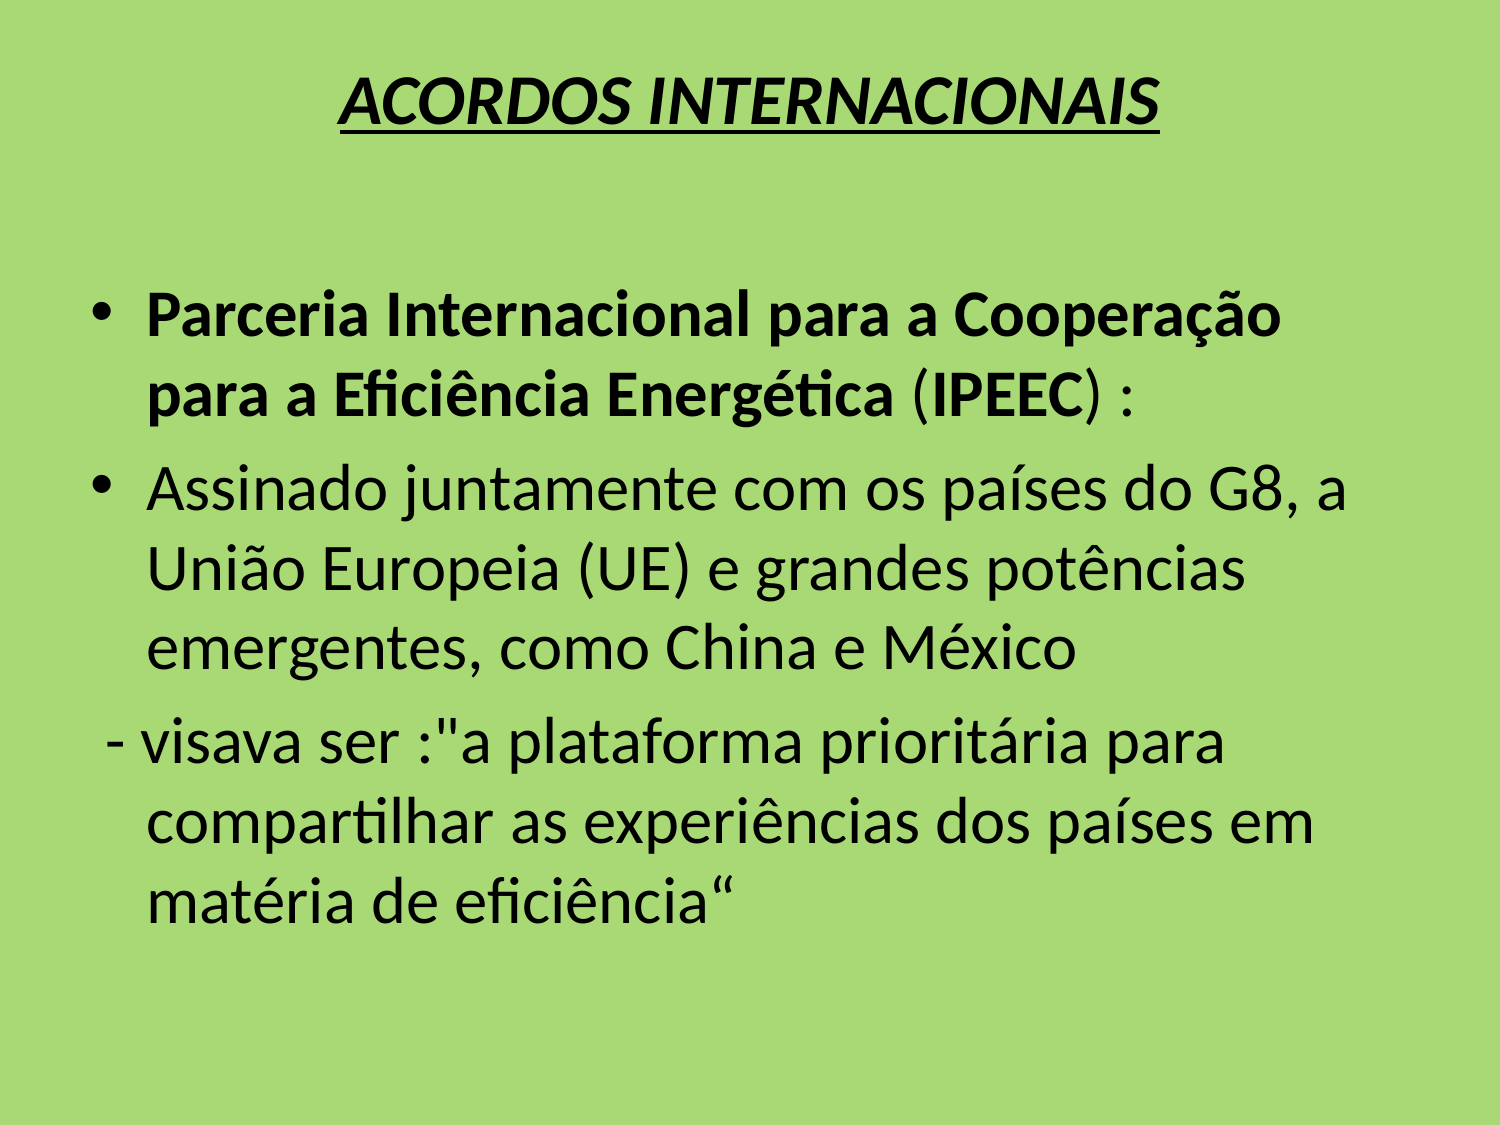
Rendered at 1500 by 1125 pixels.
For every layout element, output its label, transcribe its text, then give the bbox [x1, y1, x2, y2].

list Parceria Internacional para a Cooperação para a Eficiência Energética (IPEEC) : Assinado juntamente com os países do G8, a União Europeia (UE) e grandes potências emergentes, como China e México - visava ser :"a plataforma prioritária para compartilhar as experiências dos países em matéria de eficiência“ [74, 262, 1426, 1006]
title ACORDOS INTERNACIONAIS [74, 44, 1426, 233]
